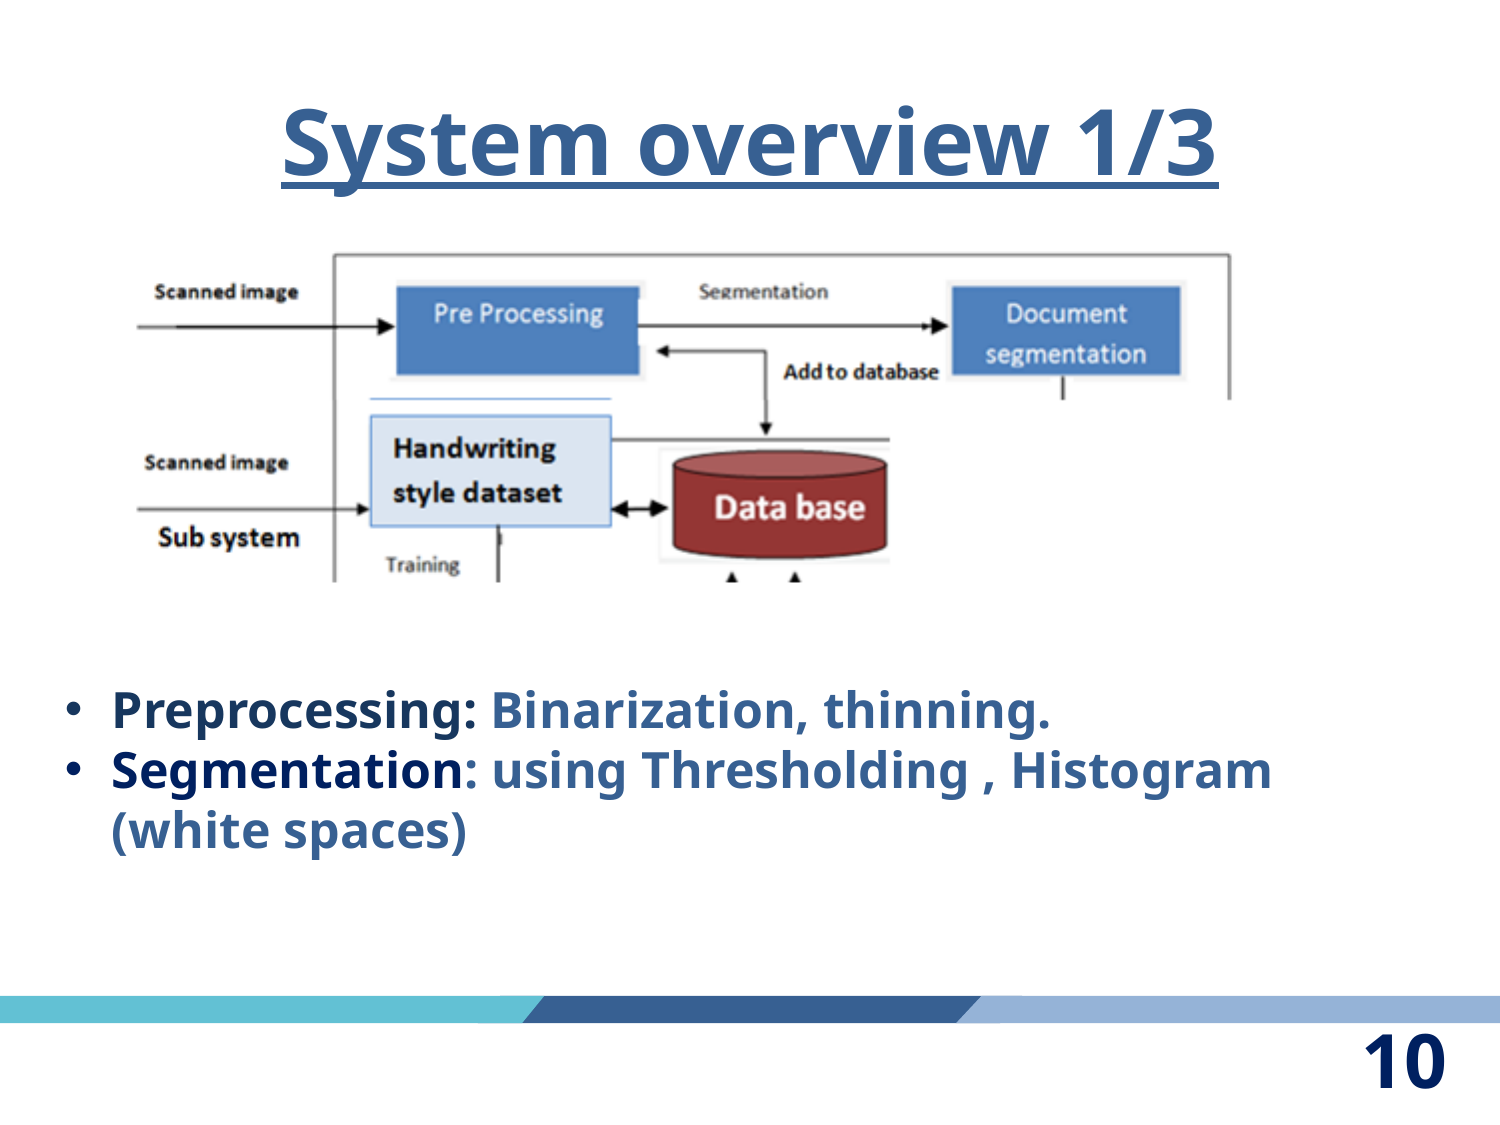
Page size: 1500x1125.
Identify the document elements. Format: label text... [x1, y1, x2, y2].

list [124, 224, 1252, 629]
slide_number 10 [1112, 1035, 1463, 1095]
title System overview 1/3 [75, 45, 1425, 233]
text_box Preprocessing: Binarization, thinning. Segmentation: using Thresholding , Histogram (white spaces) [49, 671, 1338, 866]
text_box [954, 993, 1500, 1026]
text_box [523, 993, 981, 1026]
text_box [0, 993, 547, 1026]
